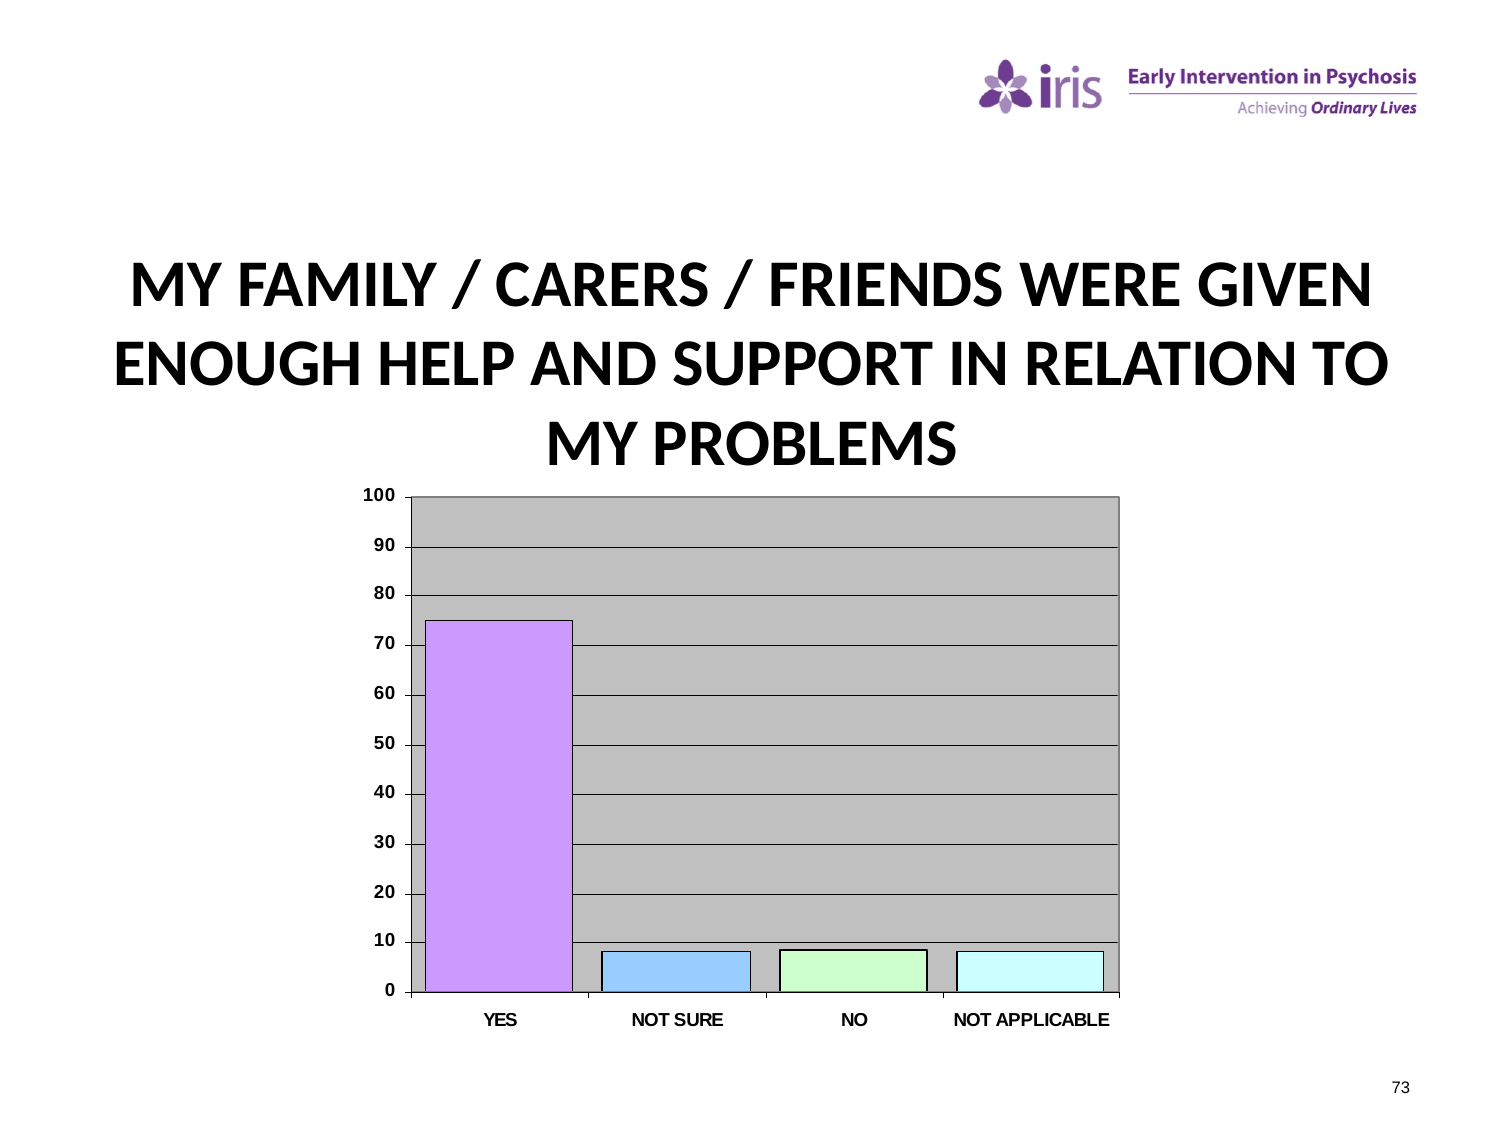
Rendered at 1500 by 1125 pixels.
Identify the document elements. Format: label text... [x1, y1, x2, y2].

title MY FAMILY / CARERS / FRIENDS WERE GIVEN ENOUGH HELP AND SUPPORT IN RELATION TO MY PROBLEMS [76, 231, 1427, 350]
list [336, 455, 1143, 1063]
picture [950, 30, 1464, 150]
